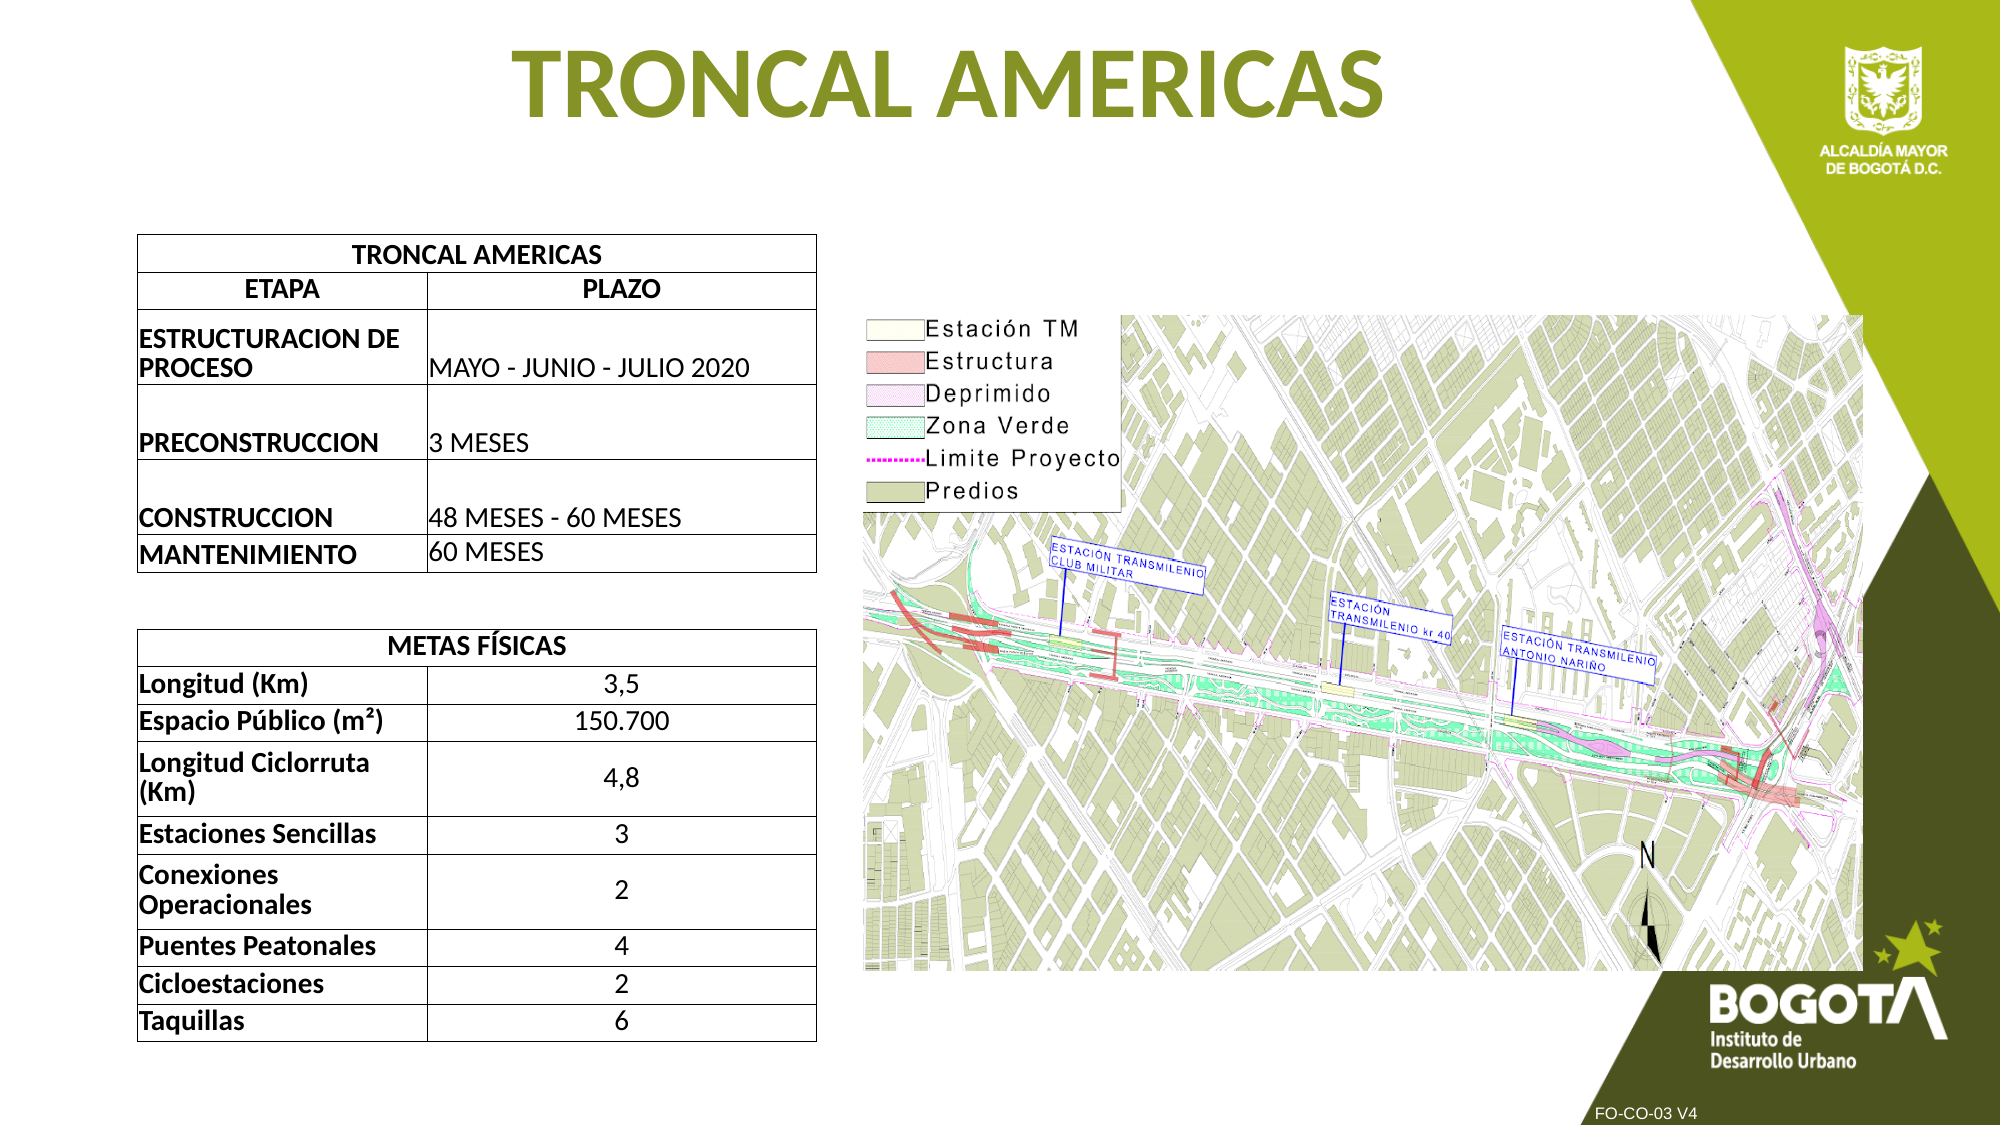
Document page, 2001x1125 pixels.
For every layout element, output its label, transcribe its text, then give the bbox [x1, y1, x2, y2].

table_cell Conexiones Operacionales [138, 855, 427, 929]
table_cell 3 [428, 817, 816, 854]
table_cell ETAPA [138, 273, 427, 309]
table_header TRONCAL AMERICAS [138, 235, 816, 272]
table_cell Cicloestaciones [138, 967, 427, 1004]
table_cell Taquillas [138, 1005, 427, 1041]
table_cell ESTRUCTURACION DE PROCESO [138, 310, 427, 384]
table_cell 4 [428, 930, 816, 966]
picture [862, 0, 2000, 1125]
table_cell Longitud Ciclorruta (Km) [138, 742, 427, 816]
table_cell Longitud (Km) [138, 667, 427, 704]
table_cell 2 [428, 967, 816, 1004]
table_header METAS FÍSICAS [138, 630, 816, 666]
table_cell MANTENIMIENTO [138, 535, 427, 572]
table_cell 6 [428, 1005, 816, 1041]
table_cell CONSTRUCCION [138, 460, 427, 534]
title TRONCAL AMERICAS [137, 19, 1762, 148]
table_cell MAYO - JUNIO - JULIO 2020 [428, 310, 816, 384]
table_cell 4,8 [428, 742, 816, 816]
table_cell 2 [428, 855, 816, 929]
table_cell 3,5 [428, 667, 816, 704]
table_cell 150.700 [428, 705, 816, 741]
table_cell Estaciones Sencillas [138, 817, 427, 854]
table_cell 48 MESES - 60 MESES [428, 460, 816, 534]
table_cell PLAZO [428, 273, 816, 309]
table_cell PRECONSTRUCCION [138, 385, 427, 459]
table_cell 3 MESES [428, 385, 816, 459]
table_cell Espacio Público (m²) [138, 705, 427, 741]
table_cell Puentes Peatonales [138, 930, 427, 966]
table_cell 60 MESES [428, 535, 816, 572]
